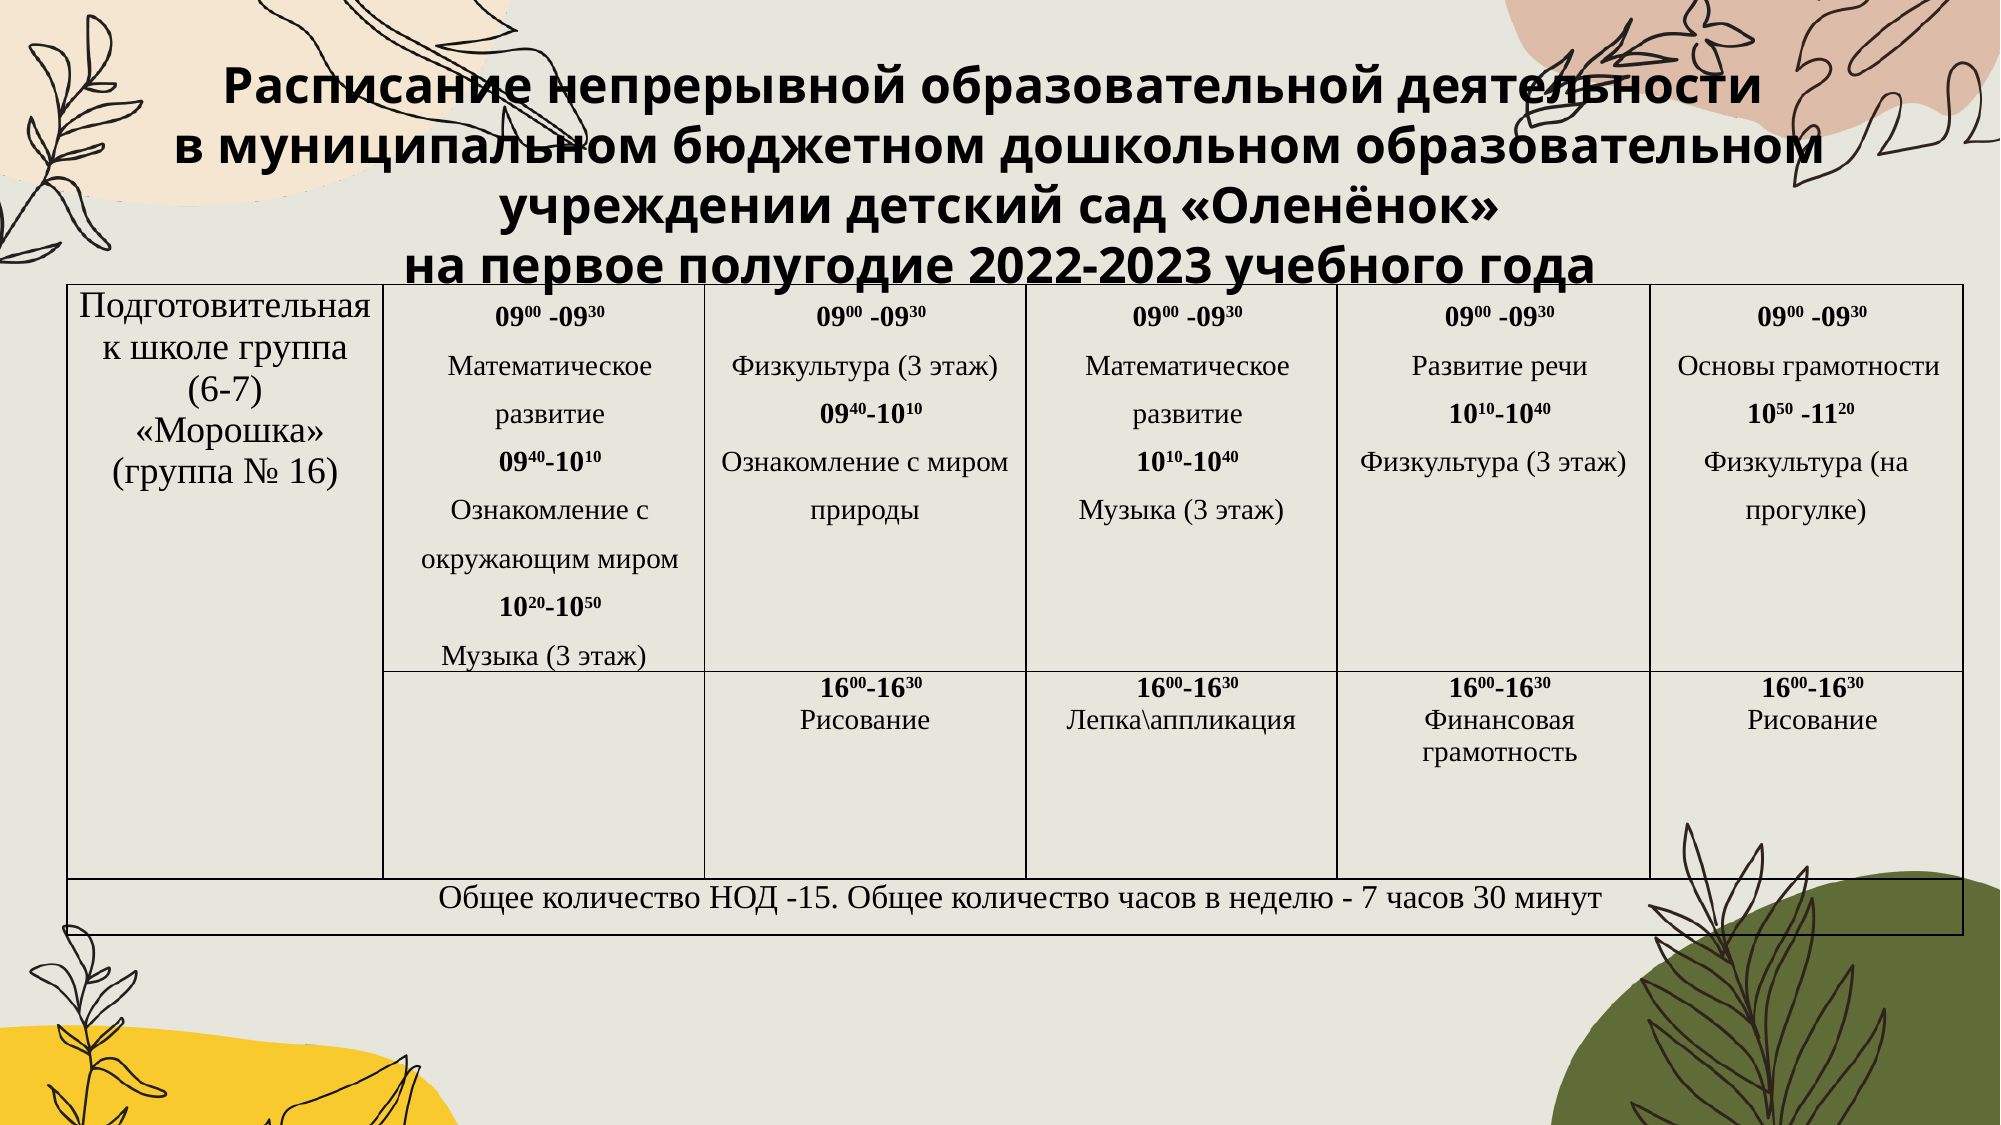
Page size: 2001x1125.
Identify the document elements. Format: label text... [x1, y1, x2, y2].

picture [0, 924, 458, 1125]
table_header 0900 -0930 Математическое развитие 1010-1040 Музыка (3 этаж) [1027, 301, 1336, 671]
table_cell 1600-1630 Лепка\аппликация [1027, 672, 1336, 878]
table_header 0900 -0930 Развитие речи 1010-1040 Физкультура (3 этаж) [1338, 301, 1649, 671]
table_header Подготовительная к школе группа (6-7) «Морошка» (группа № 16) [68, 301, 382, 878]
table_header 0900 -0930 Математическое развитие 0940-1010 Ознакомление с окружающим миром 1020-1050 Музыка (3 этаж) [384, 301, 704, 671]
picture [0, 0, 588, 46]
table_cell Общее количество НОД -15. Общее количество часов в неделю - 7 часов 30 минут [68, 880, 1962, 934]
table_header 0900 -0930 Физкультура (3 этаж) 0940-1010 Ознакомление с миром природы [705, 301, 1025, 671]
picture [1504, 0, 2000, 46]
table_cell 1600-1630 Рисование [705, 672, 1025, 878]
table_cell [384, 672, 704, 878]
table_header 0900 -0930 Основы грамотности 1050 -1120 Физкультура (на прогулке) [1651, 301, 1962, 671]
text_box Расписание непрерывной образовательной деятельности в муниципальном бюджетном дошкольном образовательном учреждении детский сад «Оленёнок» на первое полугодие 2022-2023 учебного года [0, 46, 2000, 301]
picture [1550, 822, 2000, 1125]
table_cell 1600-1630 Финансовая грамотность [1338, 672, 1649, 878]
table_cell 1600-1630 Рисование [1651, 672, 1962, 878]
